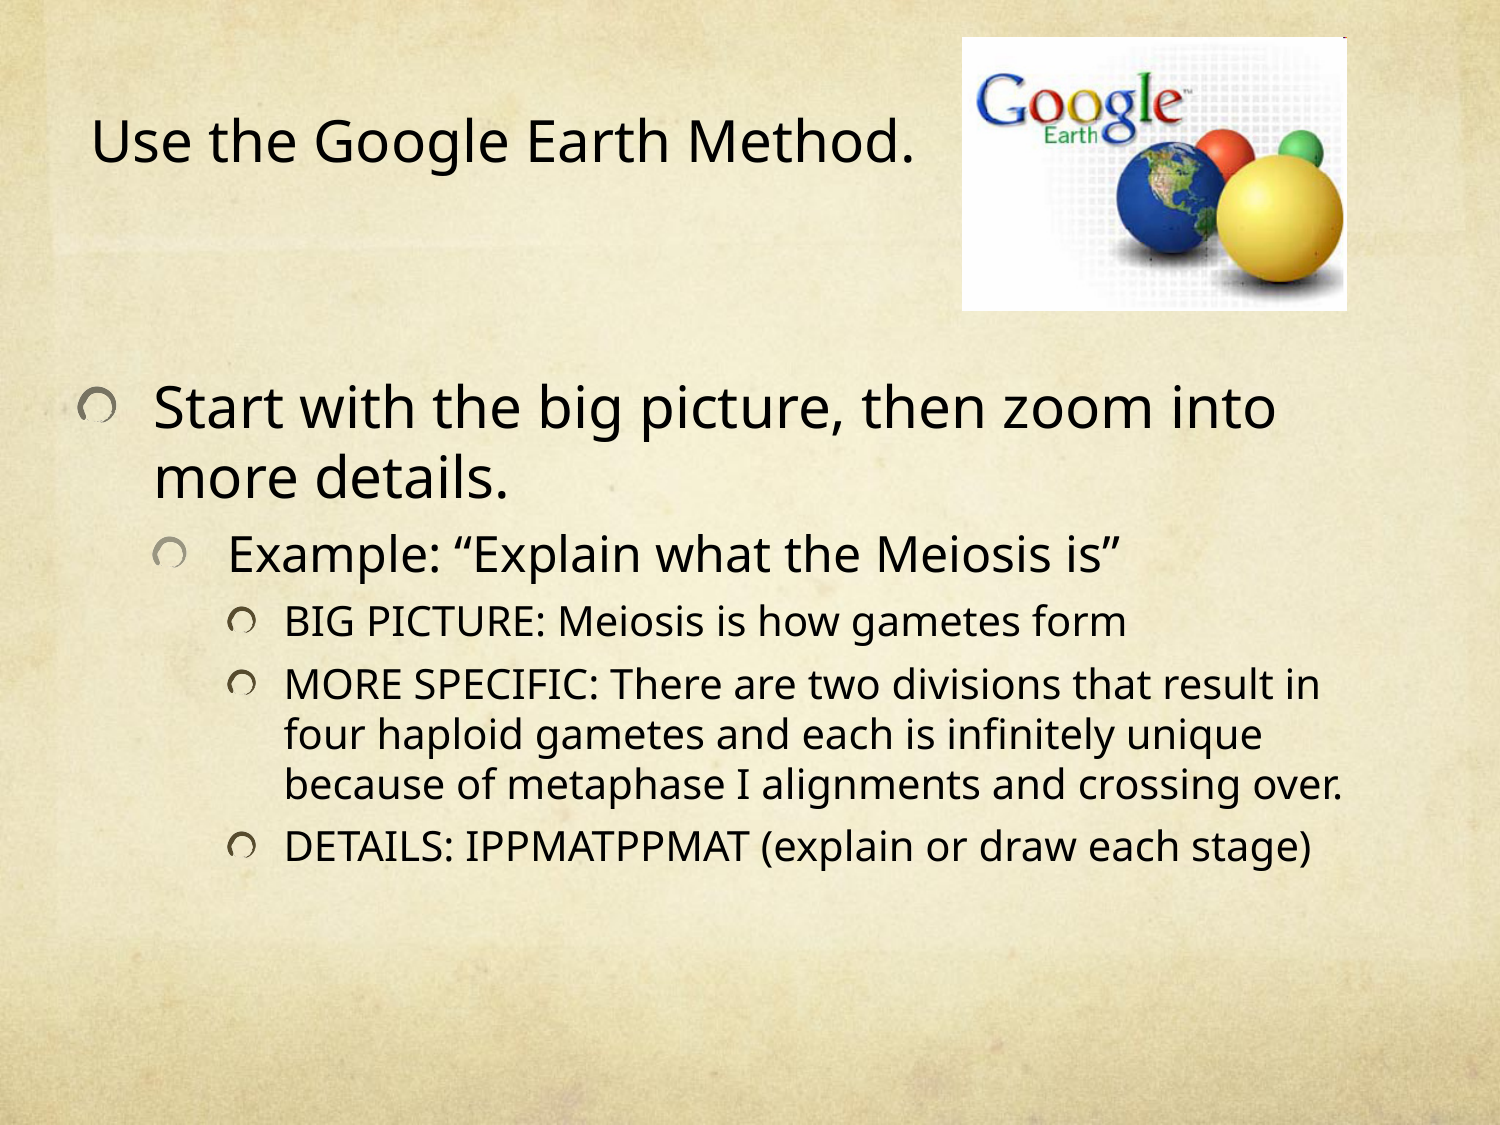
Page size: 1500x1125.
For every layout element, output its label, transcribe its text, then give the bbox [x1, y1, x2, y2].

title Use the Google Earth Method. [75, 45, 949, 233]
list Start with the big picture, then zoom into more details. Example: “Explain what the Meiosis is” BIG PICTURE: Meiosis is how gametes form MORE SPECIFIC: There are two divisions that result in four haploid gametes and each is infinitely unique because of metaphase I alignments and crossing over. DETAILS: IPPMATPPMAT (explain or draw each stage) [62, 362, 1413, 1105]
picture [0, 0, 1500, 1125]
